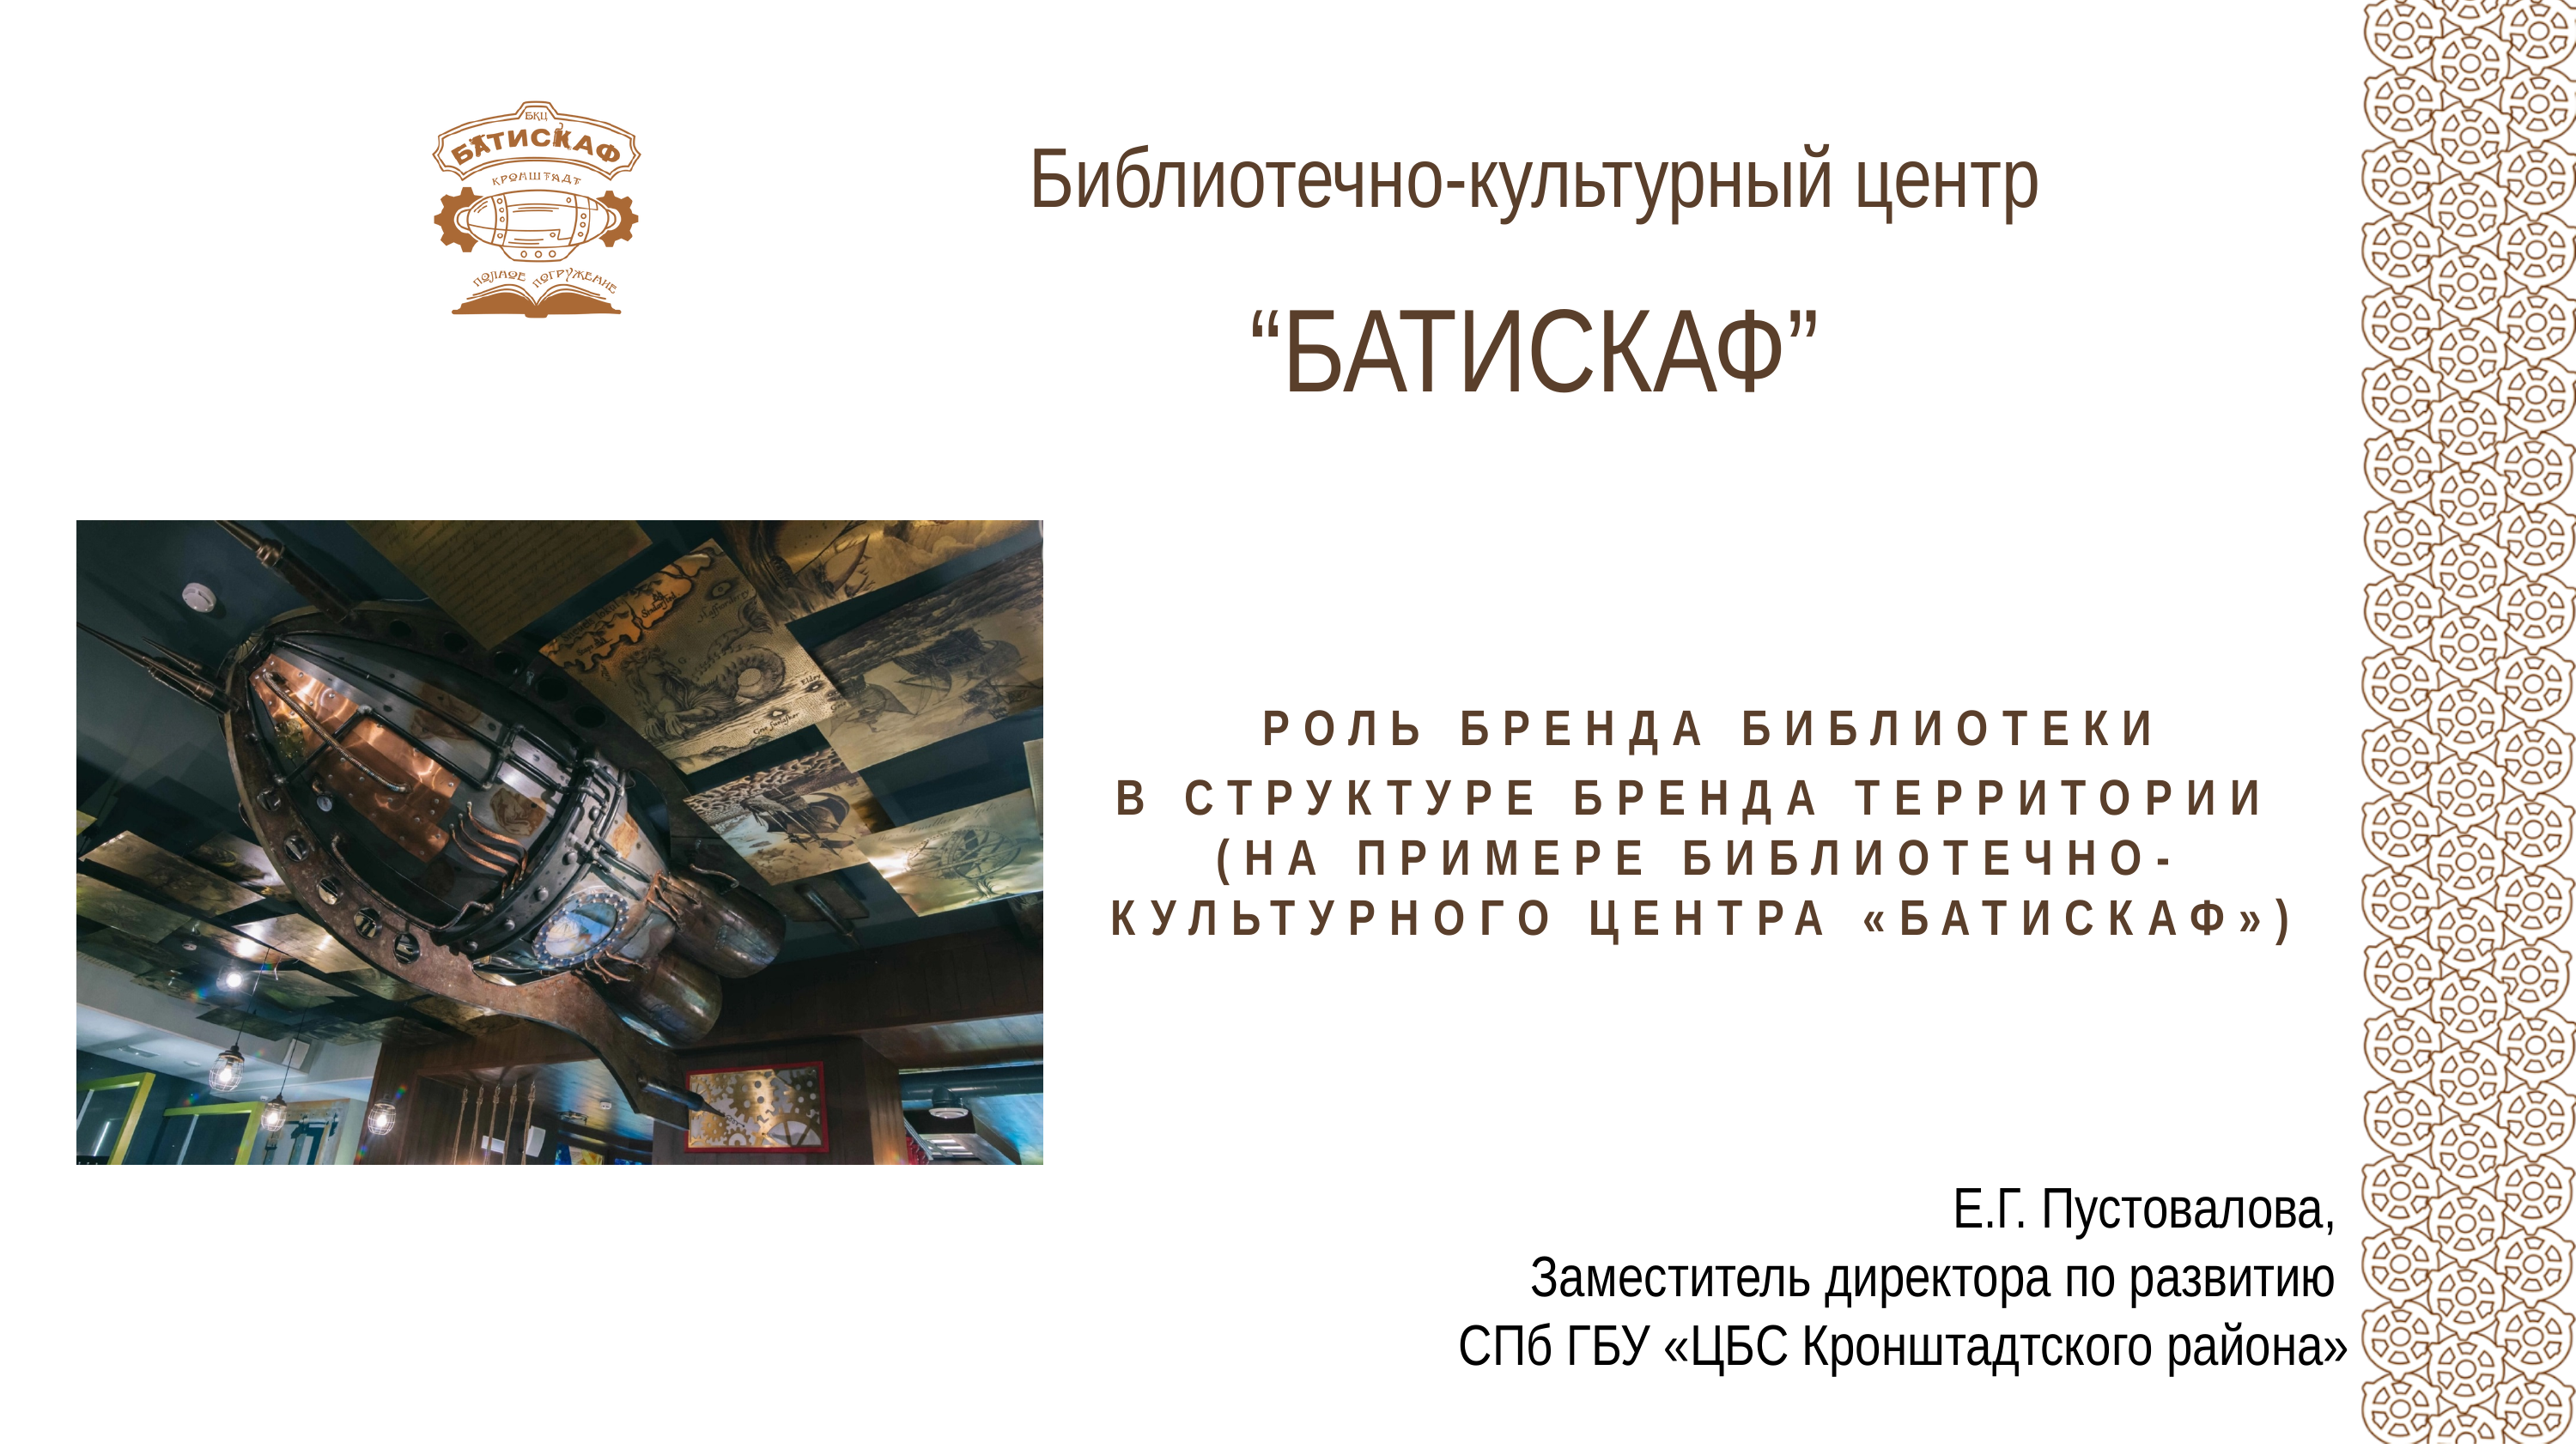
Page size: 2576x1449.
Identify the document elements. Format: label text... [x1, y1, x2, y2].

text_box “БАТИСКАФ” [1024, 224, 2045, 415]
text_box [418, 84, 654, 334]
picture [1734, 0, 2576, 1444]
text_box РОЛЬ БРЕНДА БИБЛИОТЕКИ В СТРУКТУРЕ БРЕНДА ТЕРРИТОРИИ (НА ПРИМЕРЕ БИБЛИОТЕЧНО-КУЛЬТУРНОГО ЦЕНТРА «БАТИСКАФ») [1047, 649, 2336, 946]
text_box Библиотечно-культурный центр [848, 105, 2222, 224]
picture [76, 519, 1043, 1165]
text_box Е.Г. Пустовалова, Заместитель директора по развитию СПб ГБУ «ЦБС Кронштадтского района» [559, 1164, 2363, 1449]
